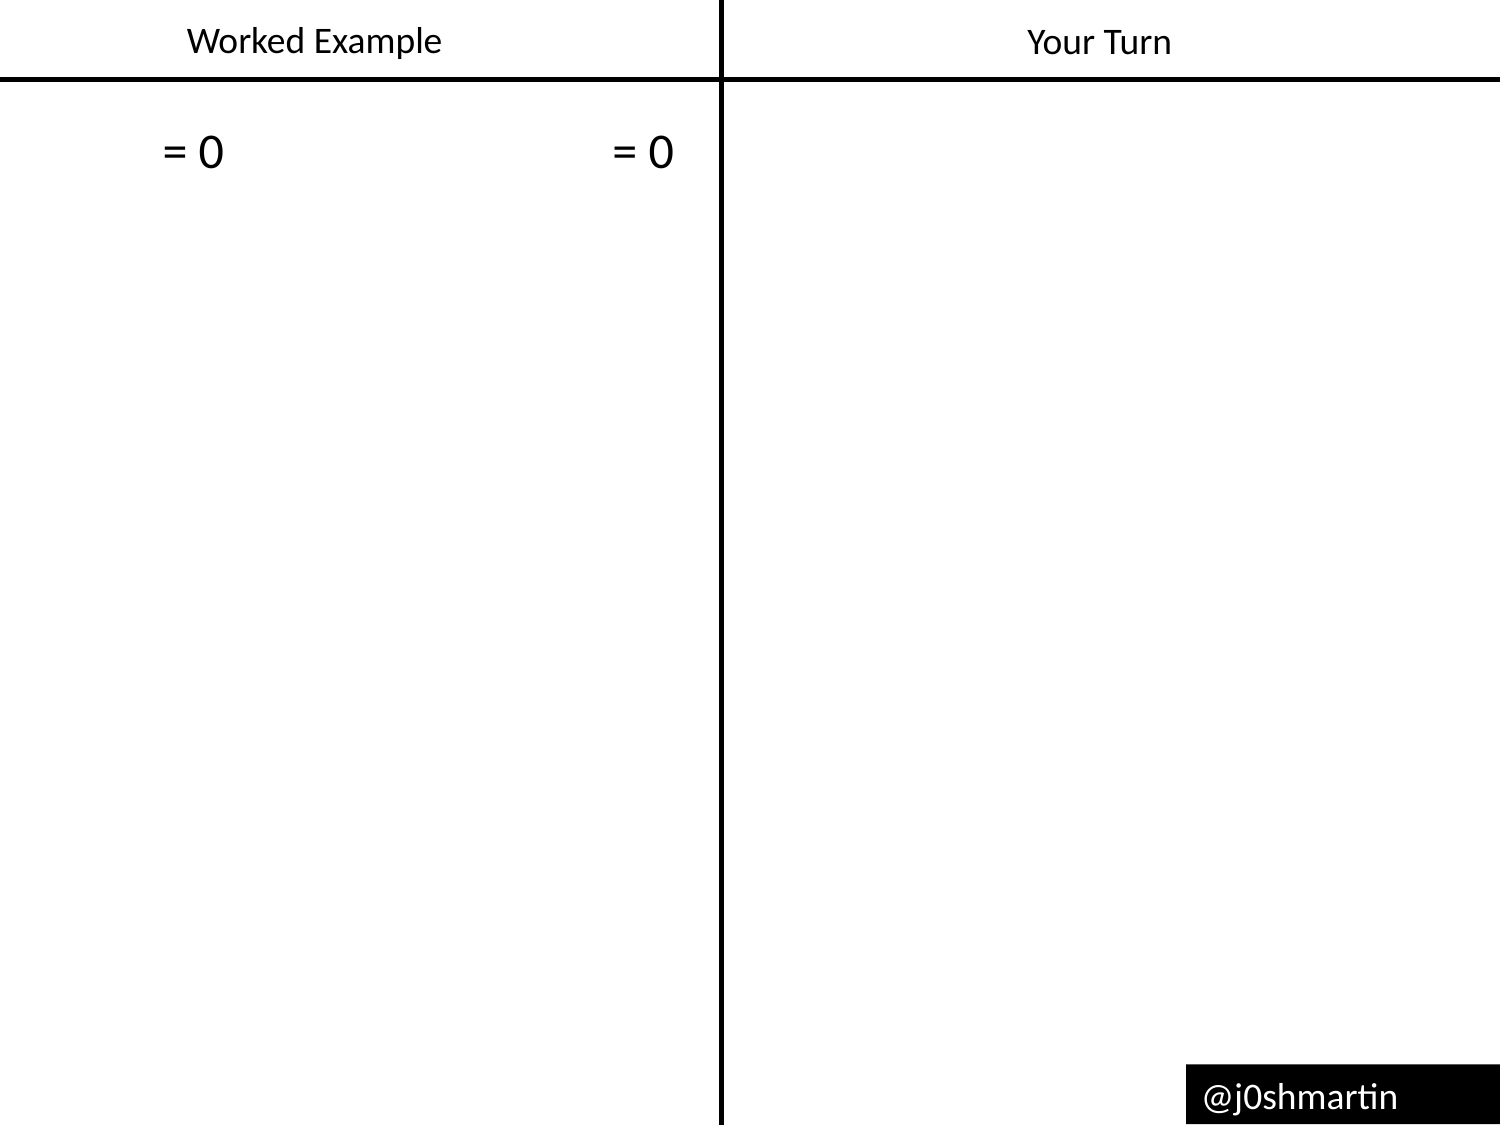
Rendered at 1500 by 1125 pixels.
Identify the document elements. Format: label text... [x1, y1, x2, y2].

text_box @j0shmartin [1186, 1064, 1500, 1125]
text_box Worked Example [169, 8, 460, 69]
text_box Your Turn [954, 9, 1245, 70]
